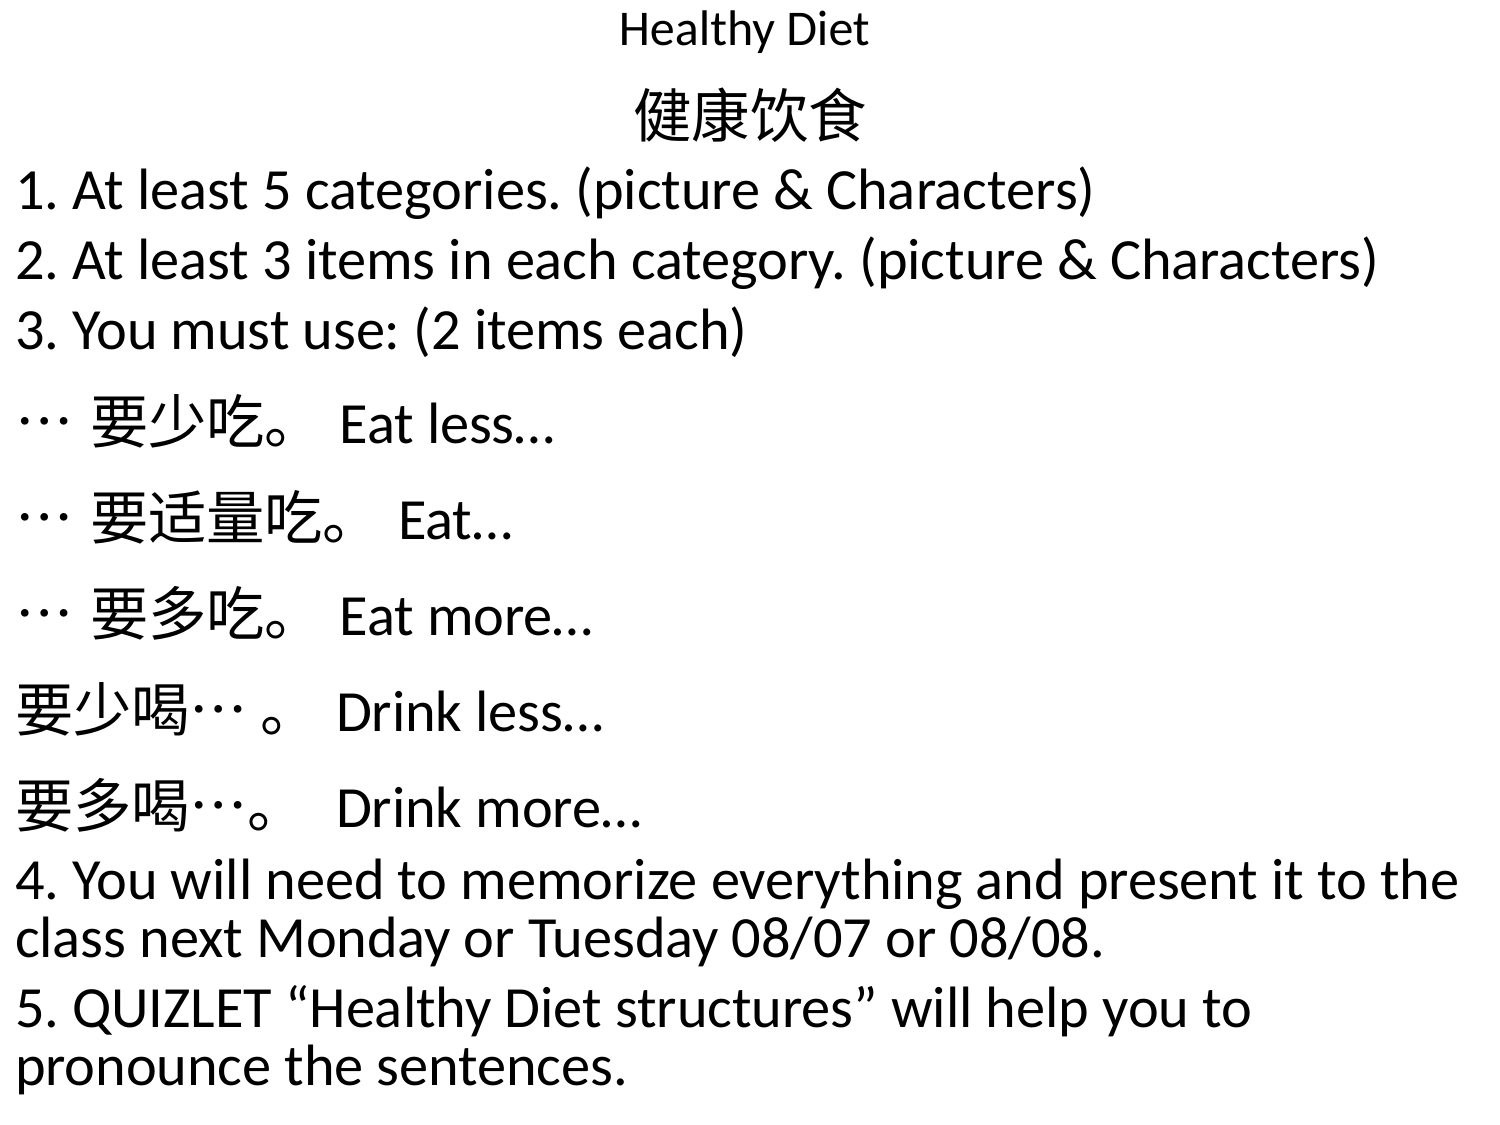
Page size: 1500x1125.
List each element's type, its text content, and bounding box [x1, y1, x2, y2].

subtitle Healthy Diet 健康饮食 1. At least 5 categories. (picture & Characters) 2. At least 3 items in each category. (picture & Characters) 3. You must use: (2 items each) …要少吃。Eat less… …要适量吃。Eat… …要多吃。Eat more… 要少喝… 。Drink less… 要多喝…。 Drink more… 4. You will need to memorize everything and present it to the class next Monday or Tuesday 08/07 or 08/08. 5. QUIZLET “Healthy Diet structures” will help you to pronounce the sentences. [0, 0, 1500, 1125]
